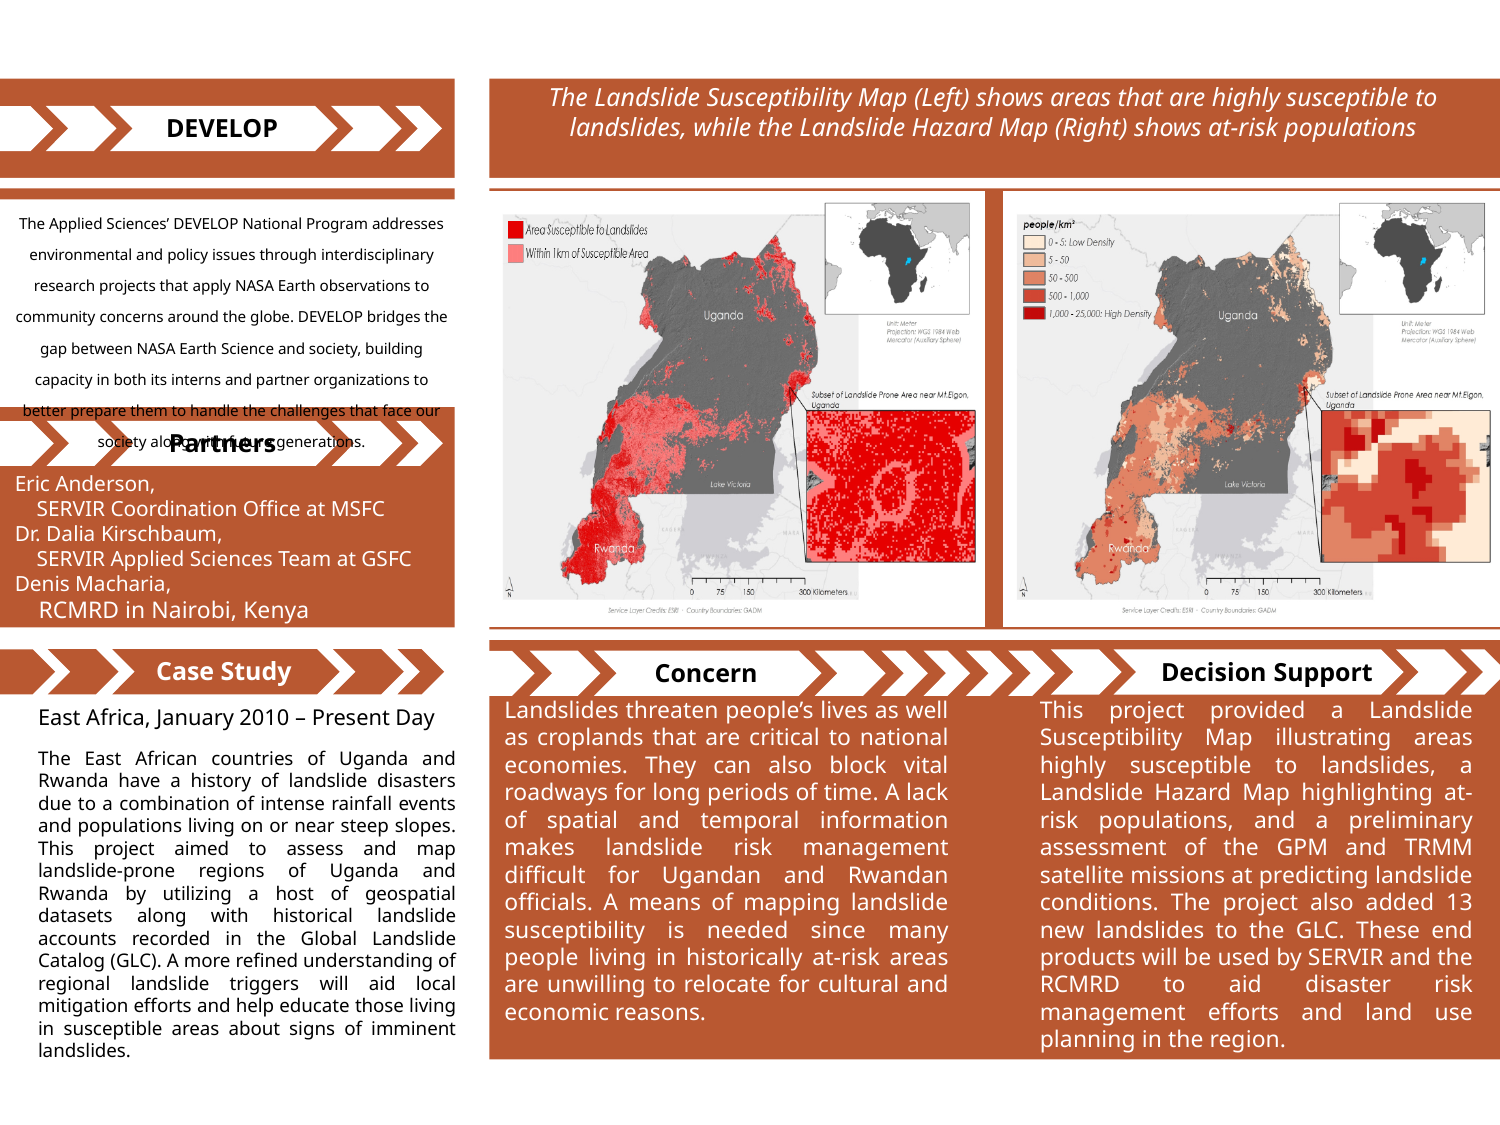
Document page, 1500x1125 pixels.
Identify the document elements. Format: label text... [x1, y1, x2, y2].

picture [1003, 190, 1500, 628]
text_box This project provided a Landslide Susceptibility Map illustrating areas highly susceptible to landslides, a Landslide Hazard Map highlighting at-risk populations, and a preliminary assessment of the GPM and TRMM satellite missions at predicting landslide conditions. The project also added 13 new landslides to the GLC. These end products will be used by SERVIR and the RCMRD to aid disaster risk management efforts and land use planning in the region. [1024, 688, 1489, 1060]
text_box East Africa, January 2010 – Present Day [23, 696, 489, 738]
text_box The Landslide Susceptibility Map (Left) shows areas that are highly susceptible to landslides, while the Landslide Hazard Map (Right) shows at-risk populations [512, 74, 1476, 149]
picture [489, 190, 986, 628]
text_box Eric Anderson, SERVIR Coordination Office at MSFC Dr. Dalia Kirschbaum, SERVIR Applied Sciences Team at GSFC Denis Macharia, RCMRD in Nairobi, Kenya [0, 463, 456, 631]
text_box The East African countries of Uganda and Rwanda have a history of landslide disasters due to a combination of intense rainfall events and populations living on or near steep slopes. This project aimed to assess and map landslide-prone regions of Uganda and Rwanda by utilizing a host of geospatial datasets along with historical landslide accounts recorded in the Global Landslide Catalog (GLC). A more refined understanding of regional landslide triggers will aid local mitigation efforts and help educate those living in susceptible areas about signs of imminent landslides. [23, 739, 471, 1069]
text_box Landslides threaten people’s lives as well as croplands that are critical to national economies. They can also block vital roadways for long periods of time. A lack of spatial and temporal information makes landslide risk management difficult for Ugandan and Rwandan officials. A means of mapping landslide susceptibility is needed since many people living in historically at-risk areas are unwilling to relocate for cultural and economic reasons. [489, 688, 965, 1033]
